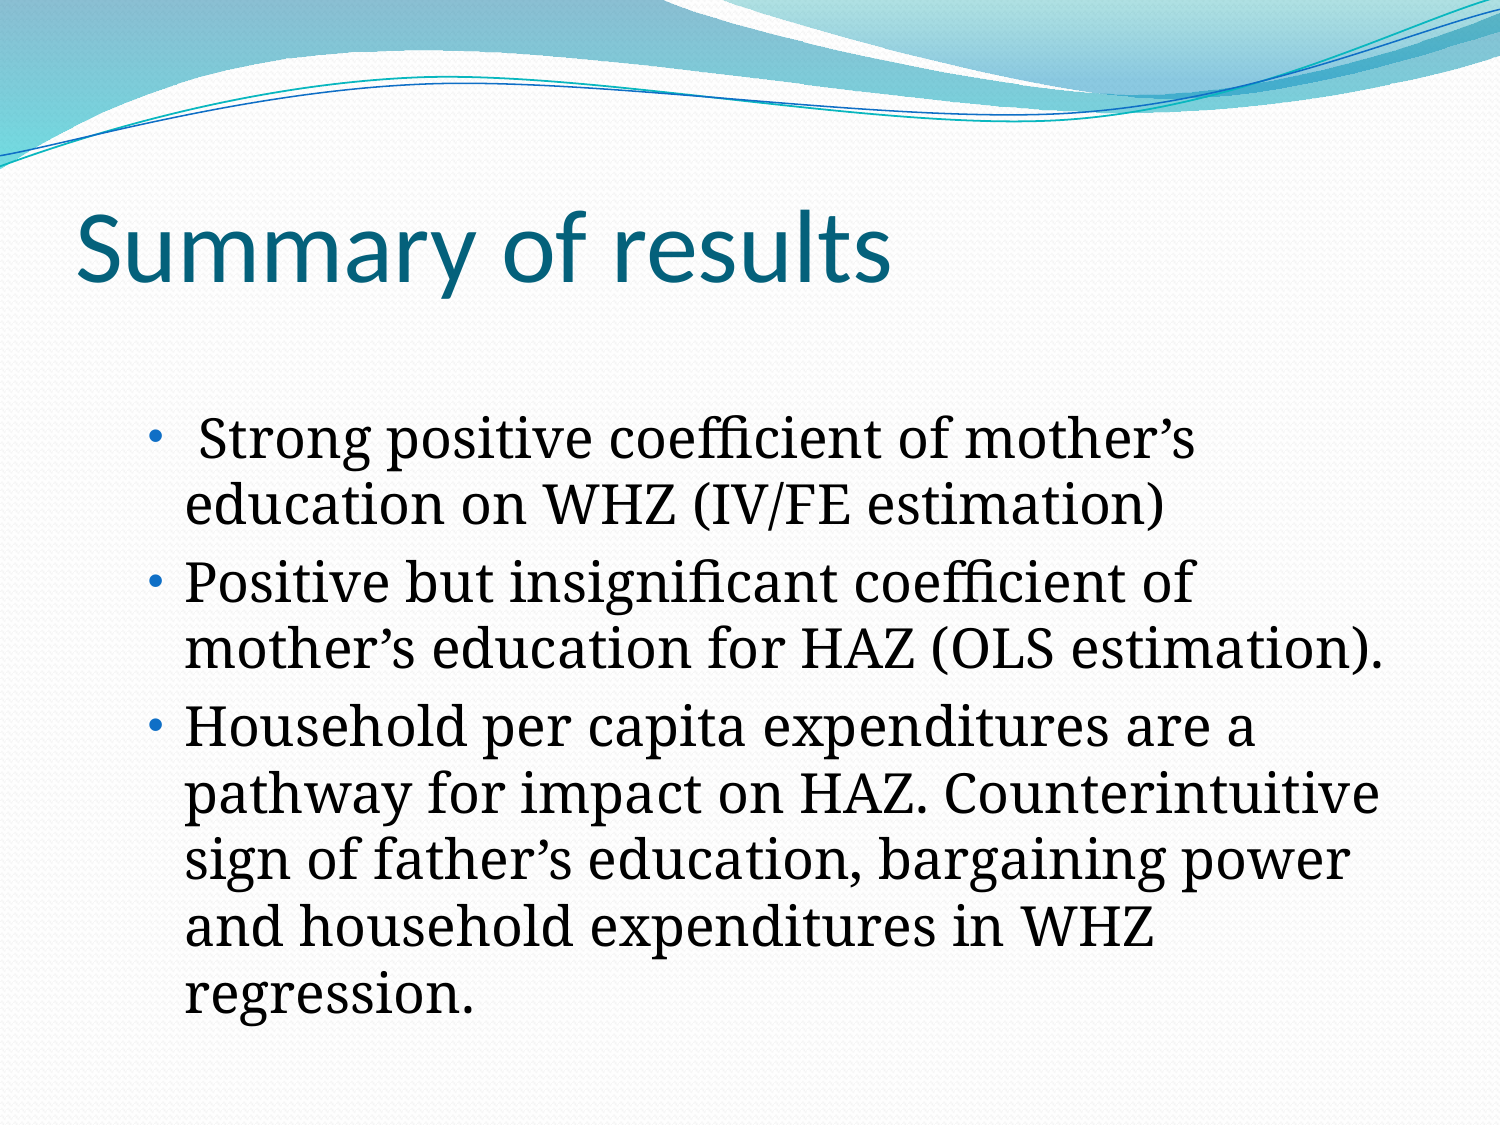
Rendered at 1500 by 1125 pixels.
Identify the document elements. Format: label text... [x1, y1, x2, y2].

title Summary of results [75, 115, 1425, 303]
list Strong positive coefficient of mother’s education on WHZ (IV/FE estimation) Positive but insignificant coefficient of mother’s education for HAZ (OLS estimation). Household per capita expenditures are a pathway for impact on HAZ. Counterintuitive sign of father’s education, bargaining power and household expenditures in WHZ regression. [75, 317, 1425, 1038]
